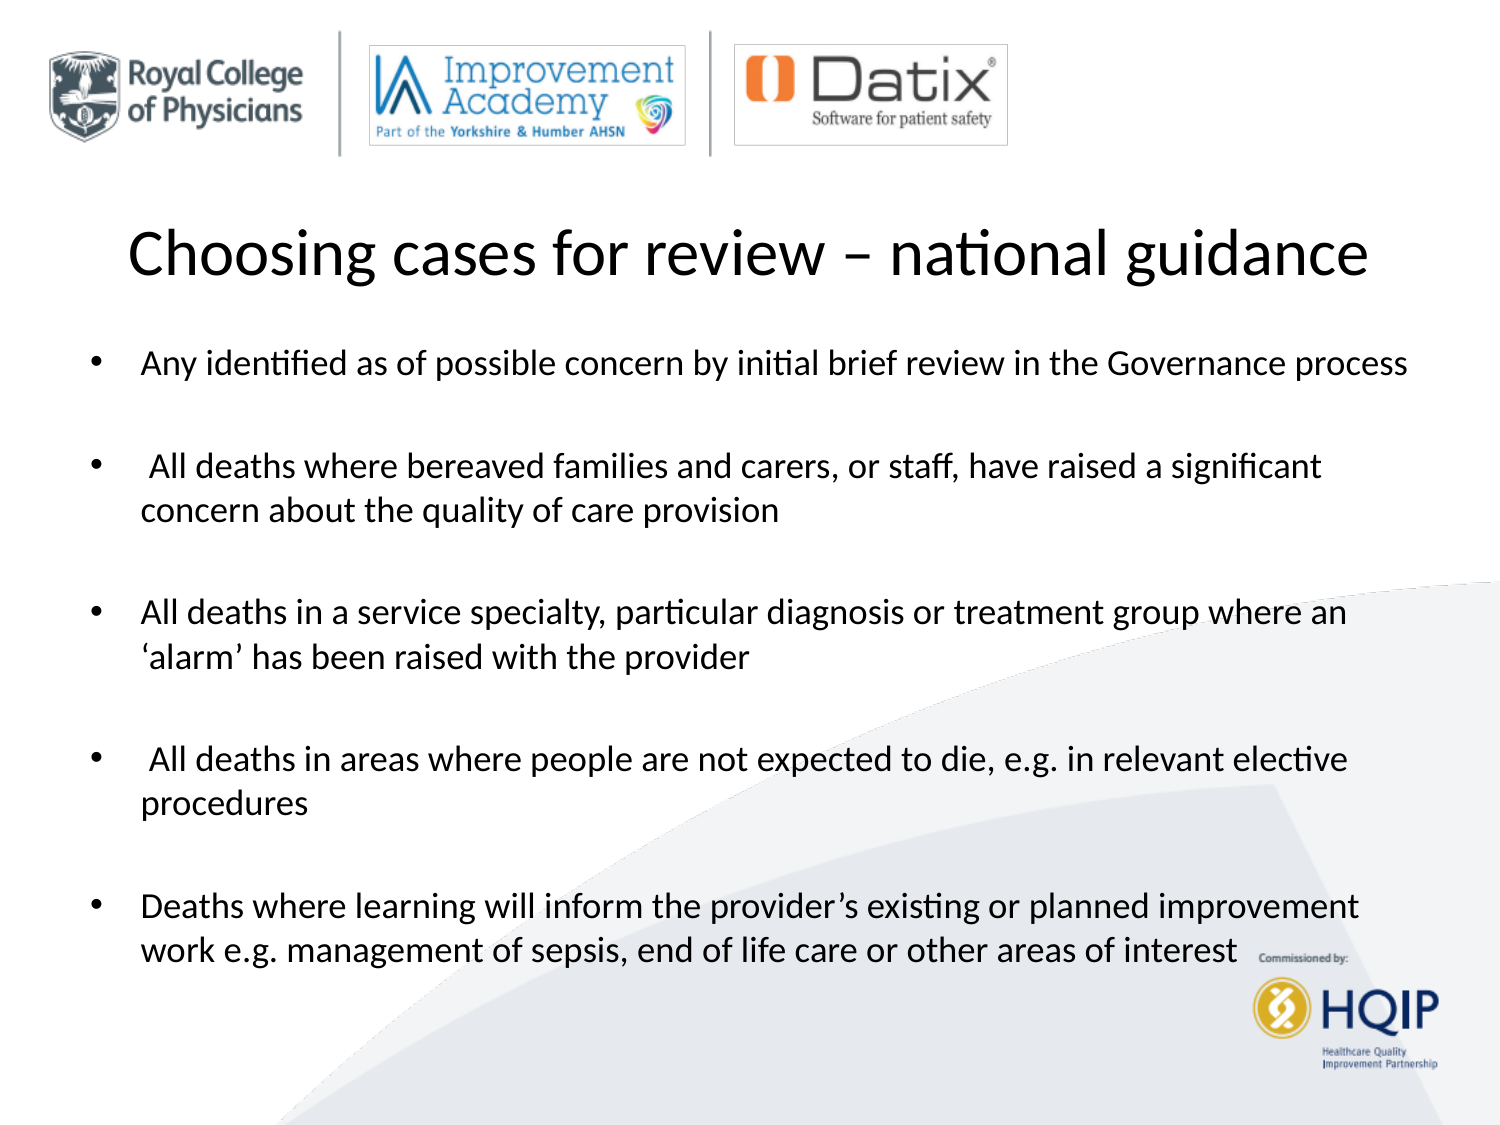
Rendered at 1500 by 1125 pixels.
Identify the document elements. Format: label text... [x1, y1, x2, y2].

list Any identified as of possible concern by initial brief review in the Governance process All deaths where bereaved families and carers, or staff, have raised a significant concern about the quality of care provision All deaths in a service specialty, particular diagnosis or treatment group where an ‘alarm’ has been raised with the provider All deaths in areas where people are not expected to die, e.g. in relevant elective procedures Deaths where learning will inform the provider’s existing or planned improvement work e.g. management of sepsis, end of life care or other areas of interest [75, 331, 1425, 1032]
title Choosing cases for review – national guidance [113, 166, 1425, 331]
